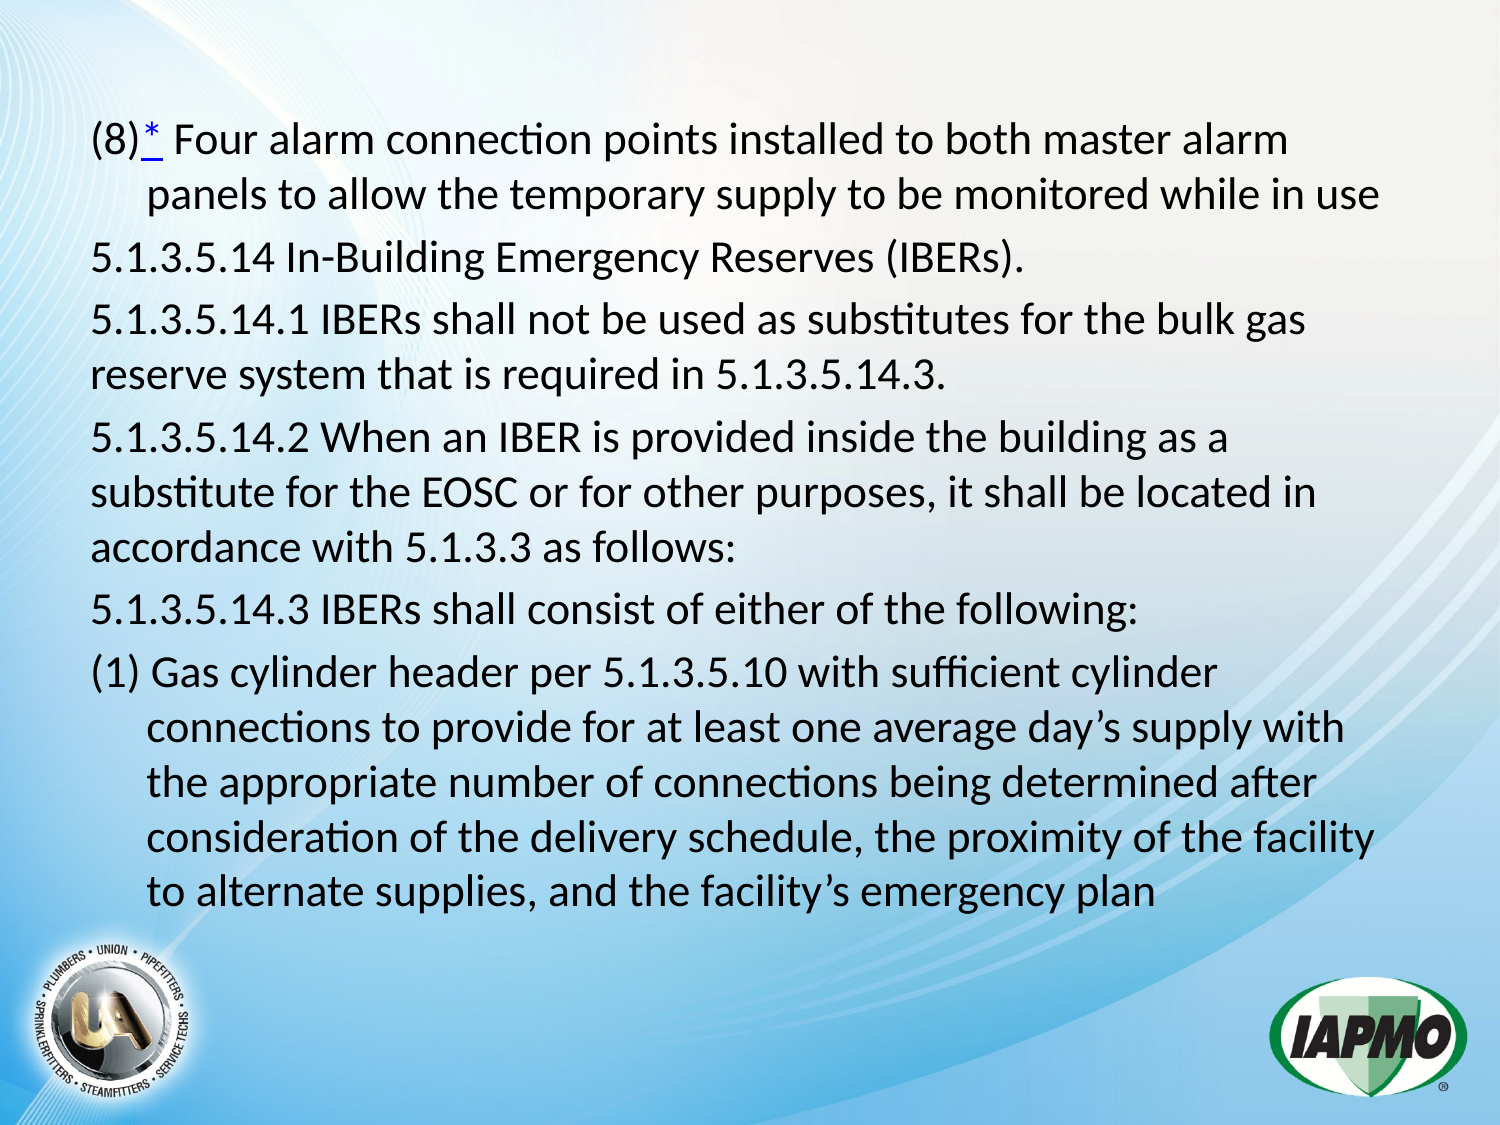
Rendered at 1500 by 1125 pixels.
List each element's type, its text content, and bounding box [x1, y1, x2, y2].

picture [0, 0, 1500, 1125]
list (8)* Four alarm connection points installed to both master alarm panels to allow the temporary supply to be monitored while in use 5.1.3.5.14 In-Building Emergency Reserves (IBERs). 5.1.3.5.14.1 IBERs shall not be used as substitutes for the bulk gas reserve system that is required in 5.1.3.5.14.3. 5.1.3.5.14.2 When an IBER is provided inside the building as a substitute for the EOSC or for other purposes, it shall be located in accordance with 5.1.3.3 as follows: 5.1.3.5.14.3 IBERs shall consist of either of the following: (1) Gas cylinder header per 5.1.3.5.10 with sufficient cylinder connections to provide for at least one average day’s supply with the appropriate number of connections being determined after consideration of the delivery schedule, the proximity of the facility to alternate supplies, and the facility’s emergency plan [75, 101, 1425, 994]
